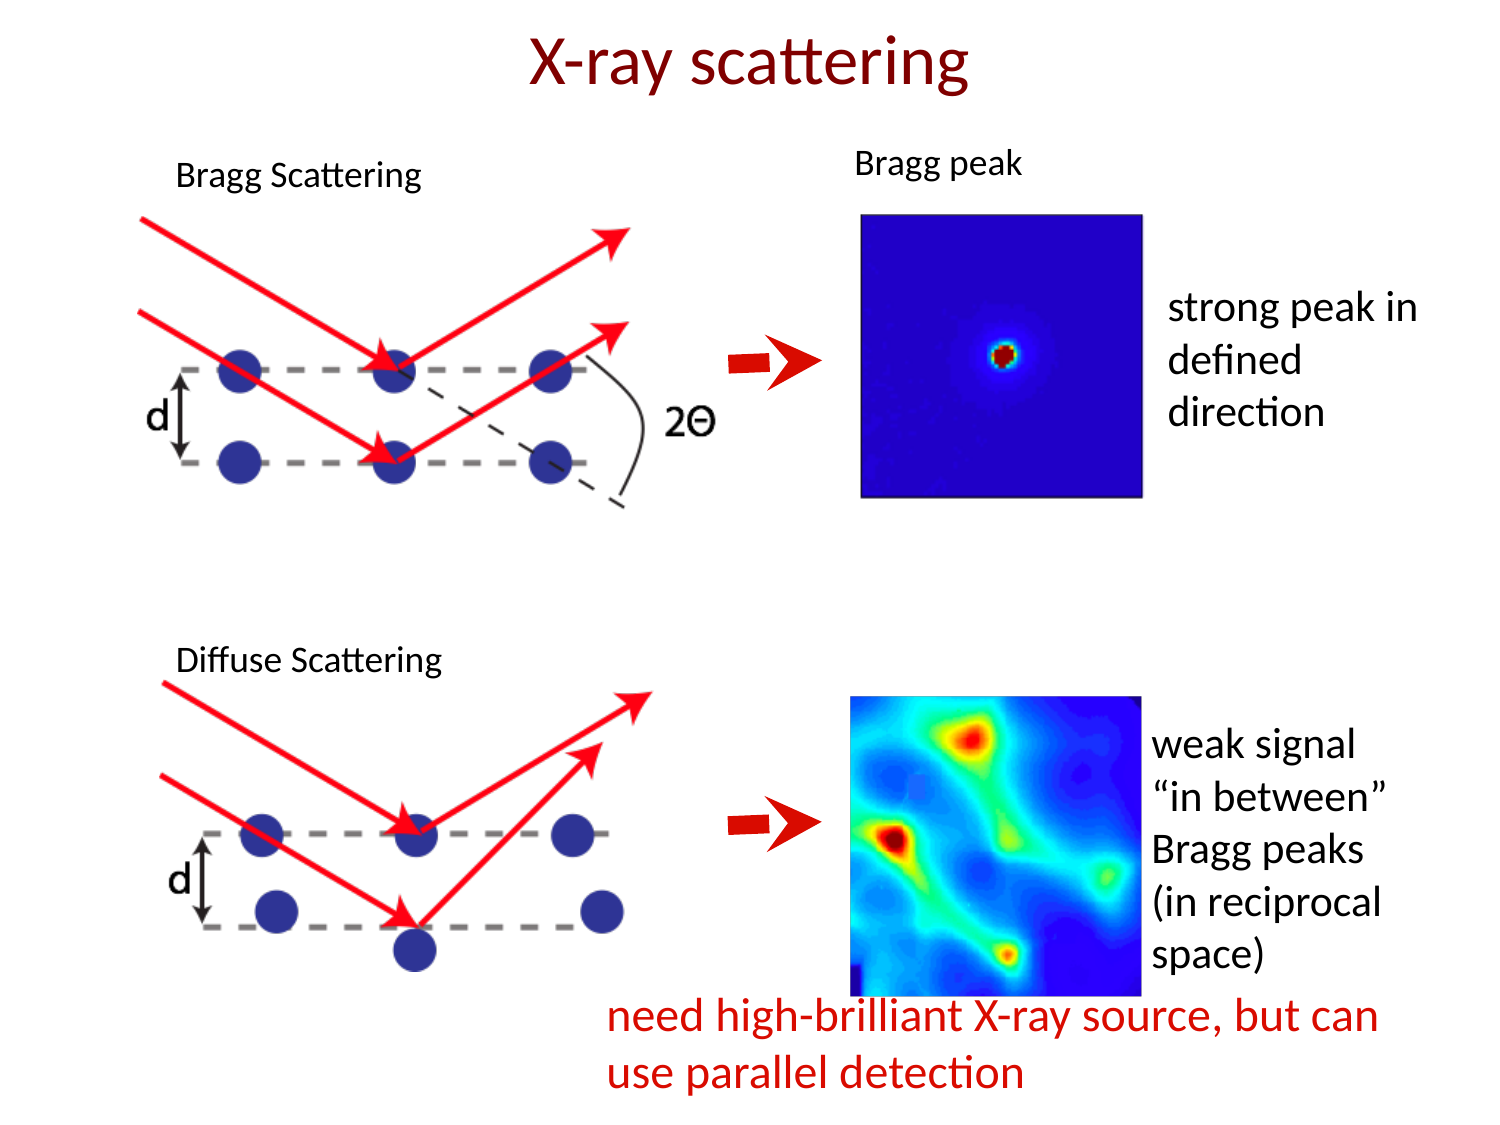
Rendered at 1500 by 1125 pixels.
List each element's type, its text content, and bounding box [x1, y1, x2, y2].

text_box [809, 816, 822, 829]
picture [849, 695, 1144, 998]
text_box Bragg peak [854, 137, 1023, 183]
text_box Bragg Scattering [175, 149, 423, 195]
title X-ray scattering [75, 0, 1425, 113]
text_box strong peak in defined direction [1189, 273, 1436, 440]
picture [137, 216, 717, 510]
text_box Diffuse Scattering [175, 634, 443, 678]
picture [159, 679, 654, 972]
picture [808, 188, 1184, 537]
text_box need high-brilliant X-ray source, but can use parallel detection [606, 1007, 1454, 1075]
text_box weak signal “in between” Bragg peaks (in reciprocal space) [1151, 711, 1453, 980]
